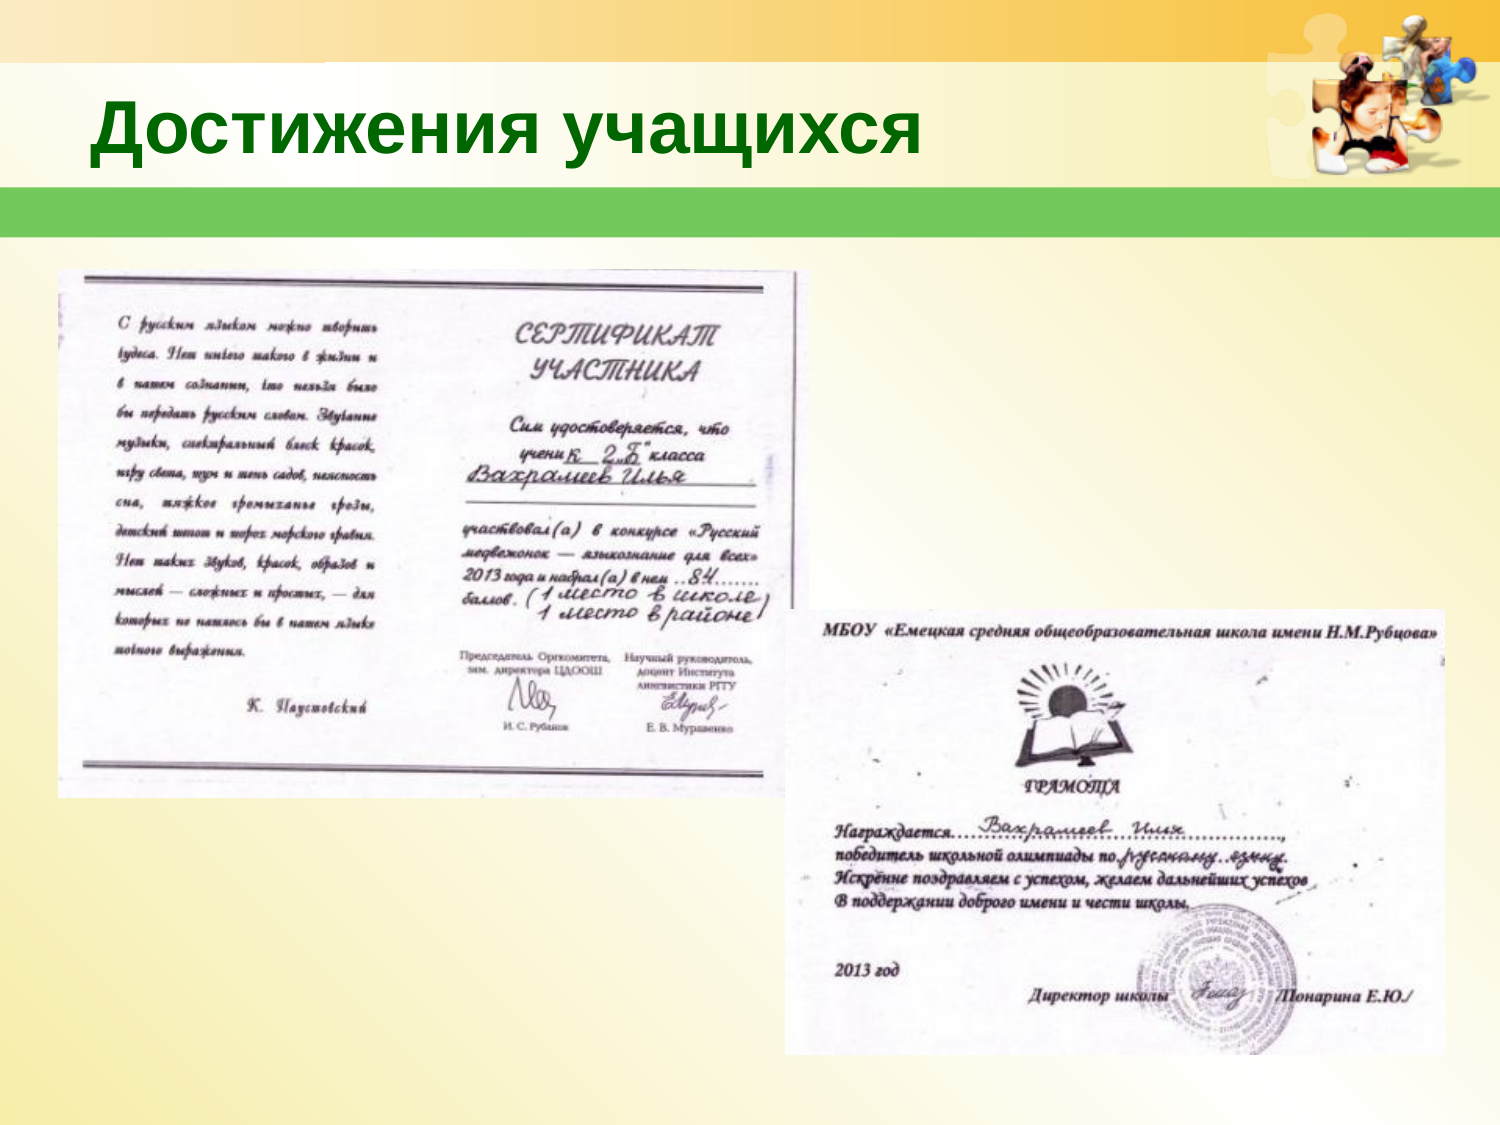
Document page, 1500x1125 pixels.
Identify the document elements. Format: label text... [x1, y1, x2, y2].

picture [58, 269, 1445, 1055]
title Достижения учащихся [74, 62, 1426, 186]
text_box [791, 0, 796, 62]
picture [1265, 12, 1493, 185]
